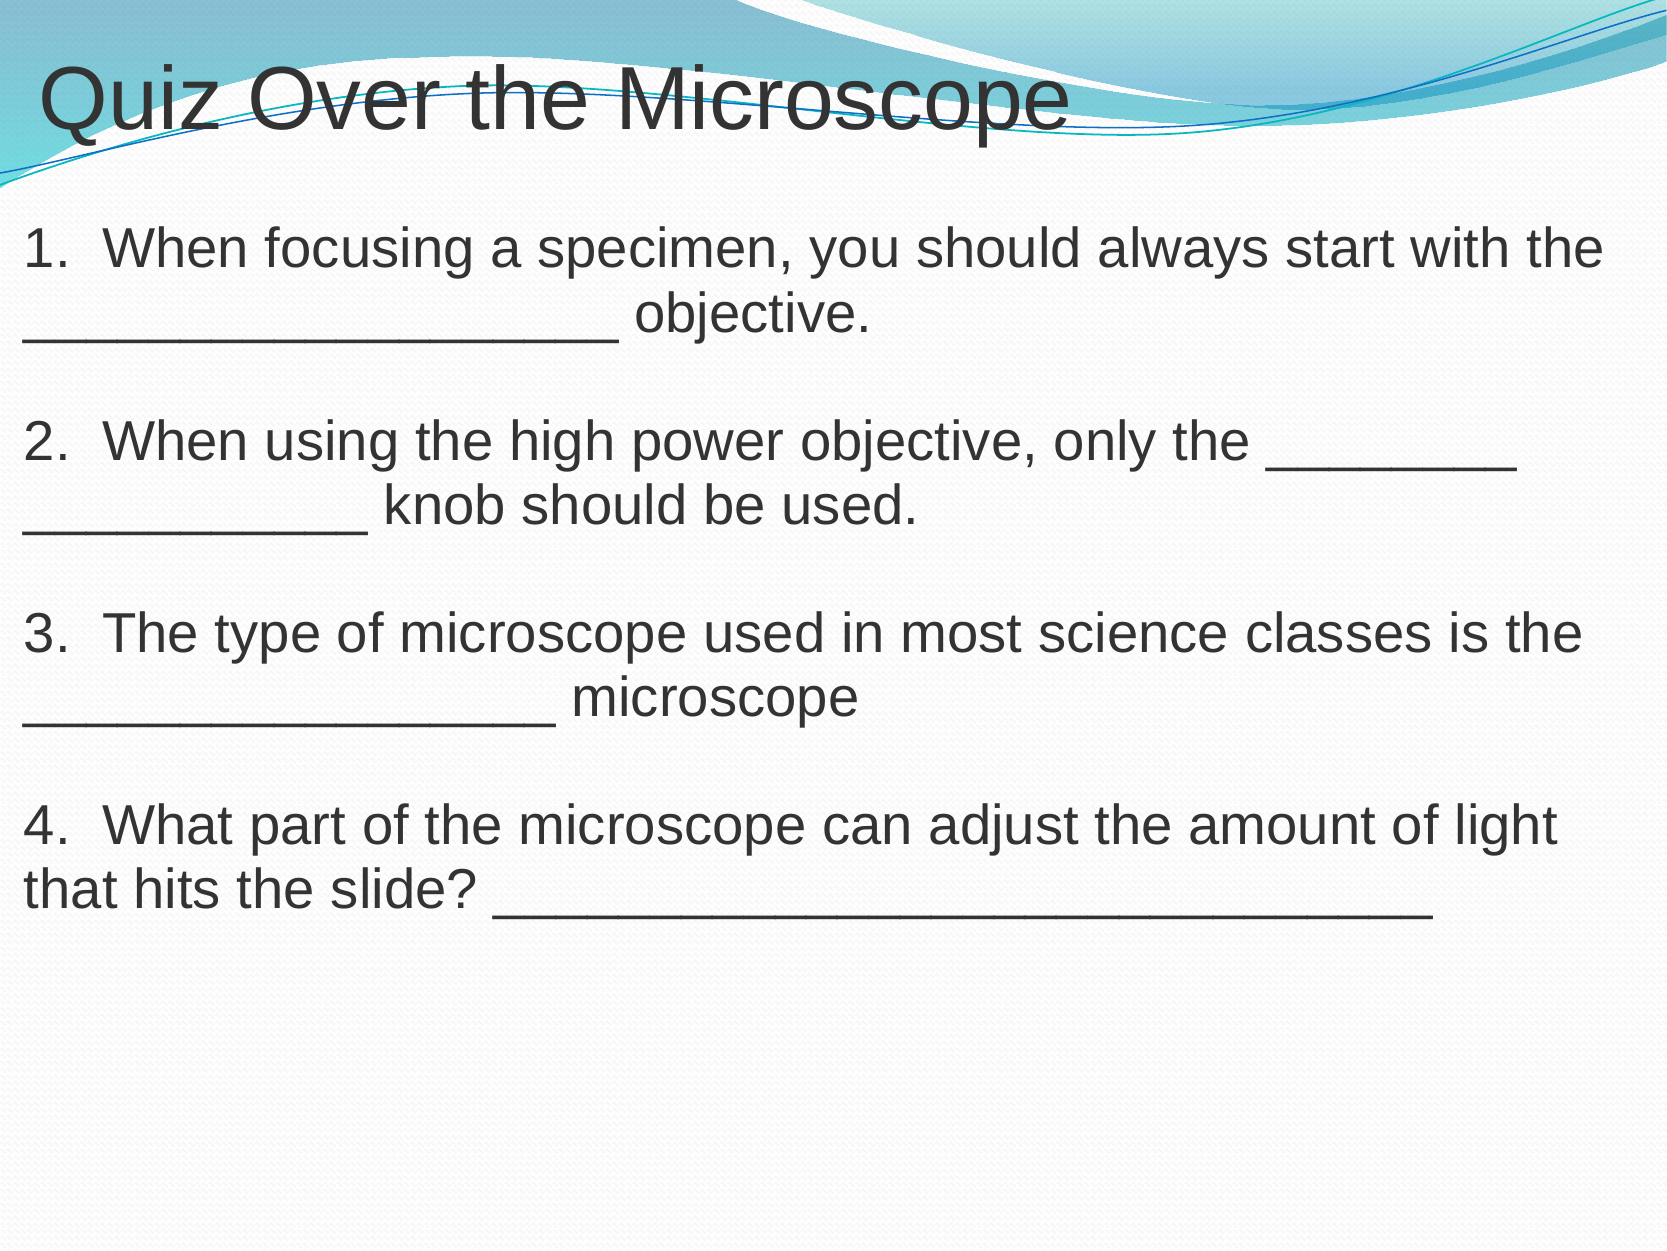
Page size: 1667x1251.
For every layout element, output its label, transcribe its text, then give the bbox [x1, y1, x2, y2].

title Quiz Over the Microscope [39, 48, 1395, 155]
list 1. When focusing a specimen, you should always start with the ___________________ objective. 2. When using the high power objective, only the ________ ___________ knob should be used. 3. The type of microscope used in most science classes is the _________________ microscope 4. What part of the microscope can adjust the amount of light that hits the slide? ______________________________ [23, 216, 1609, 1128]
